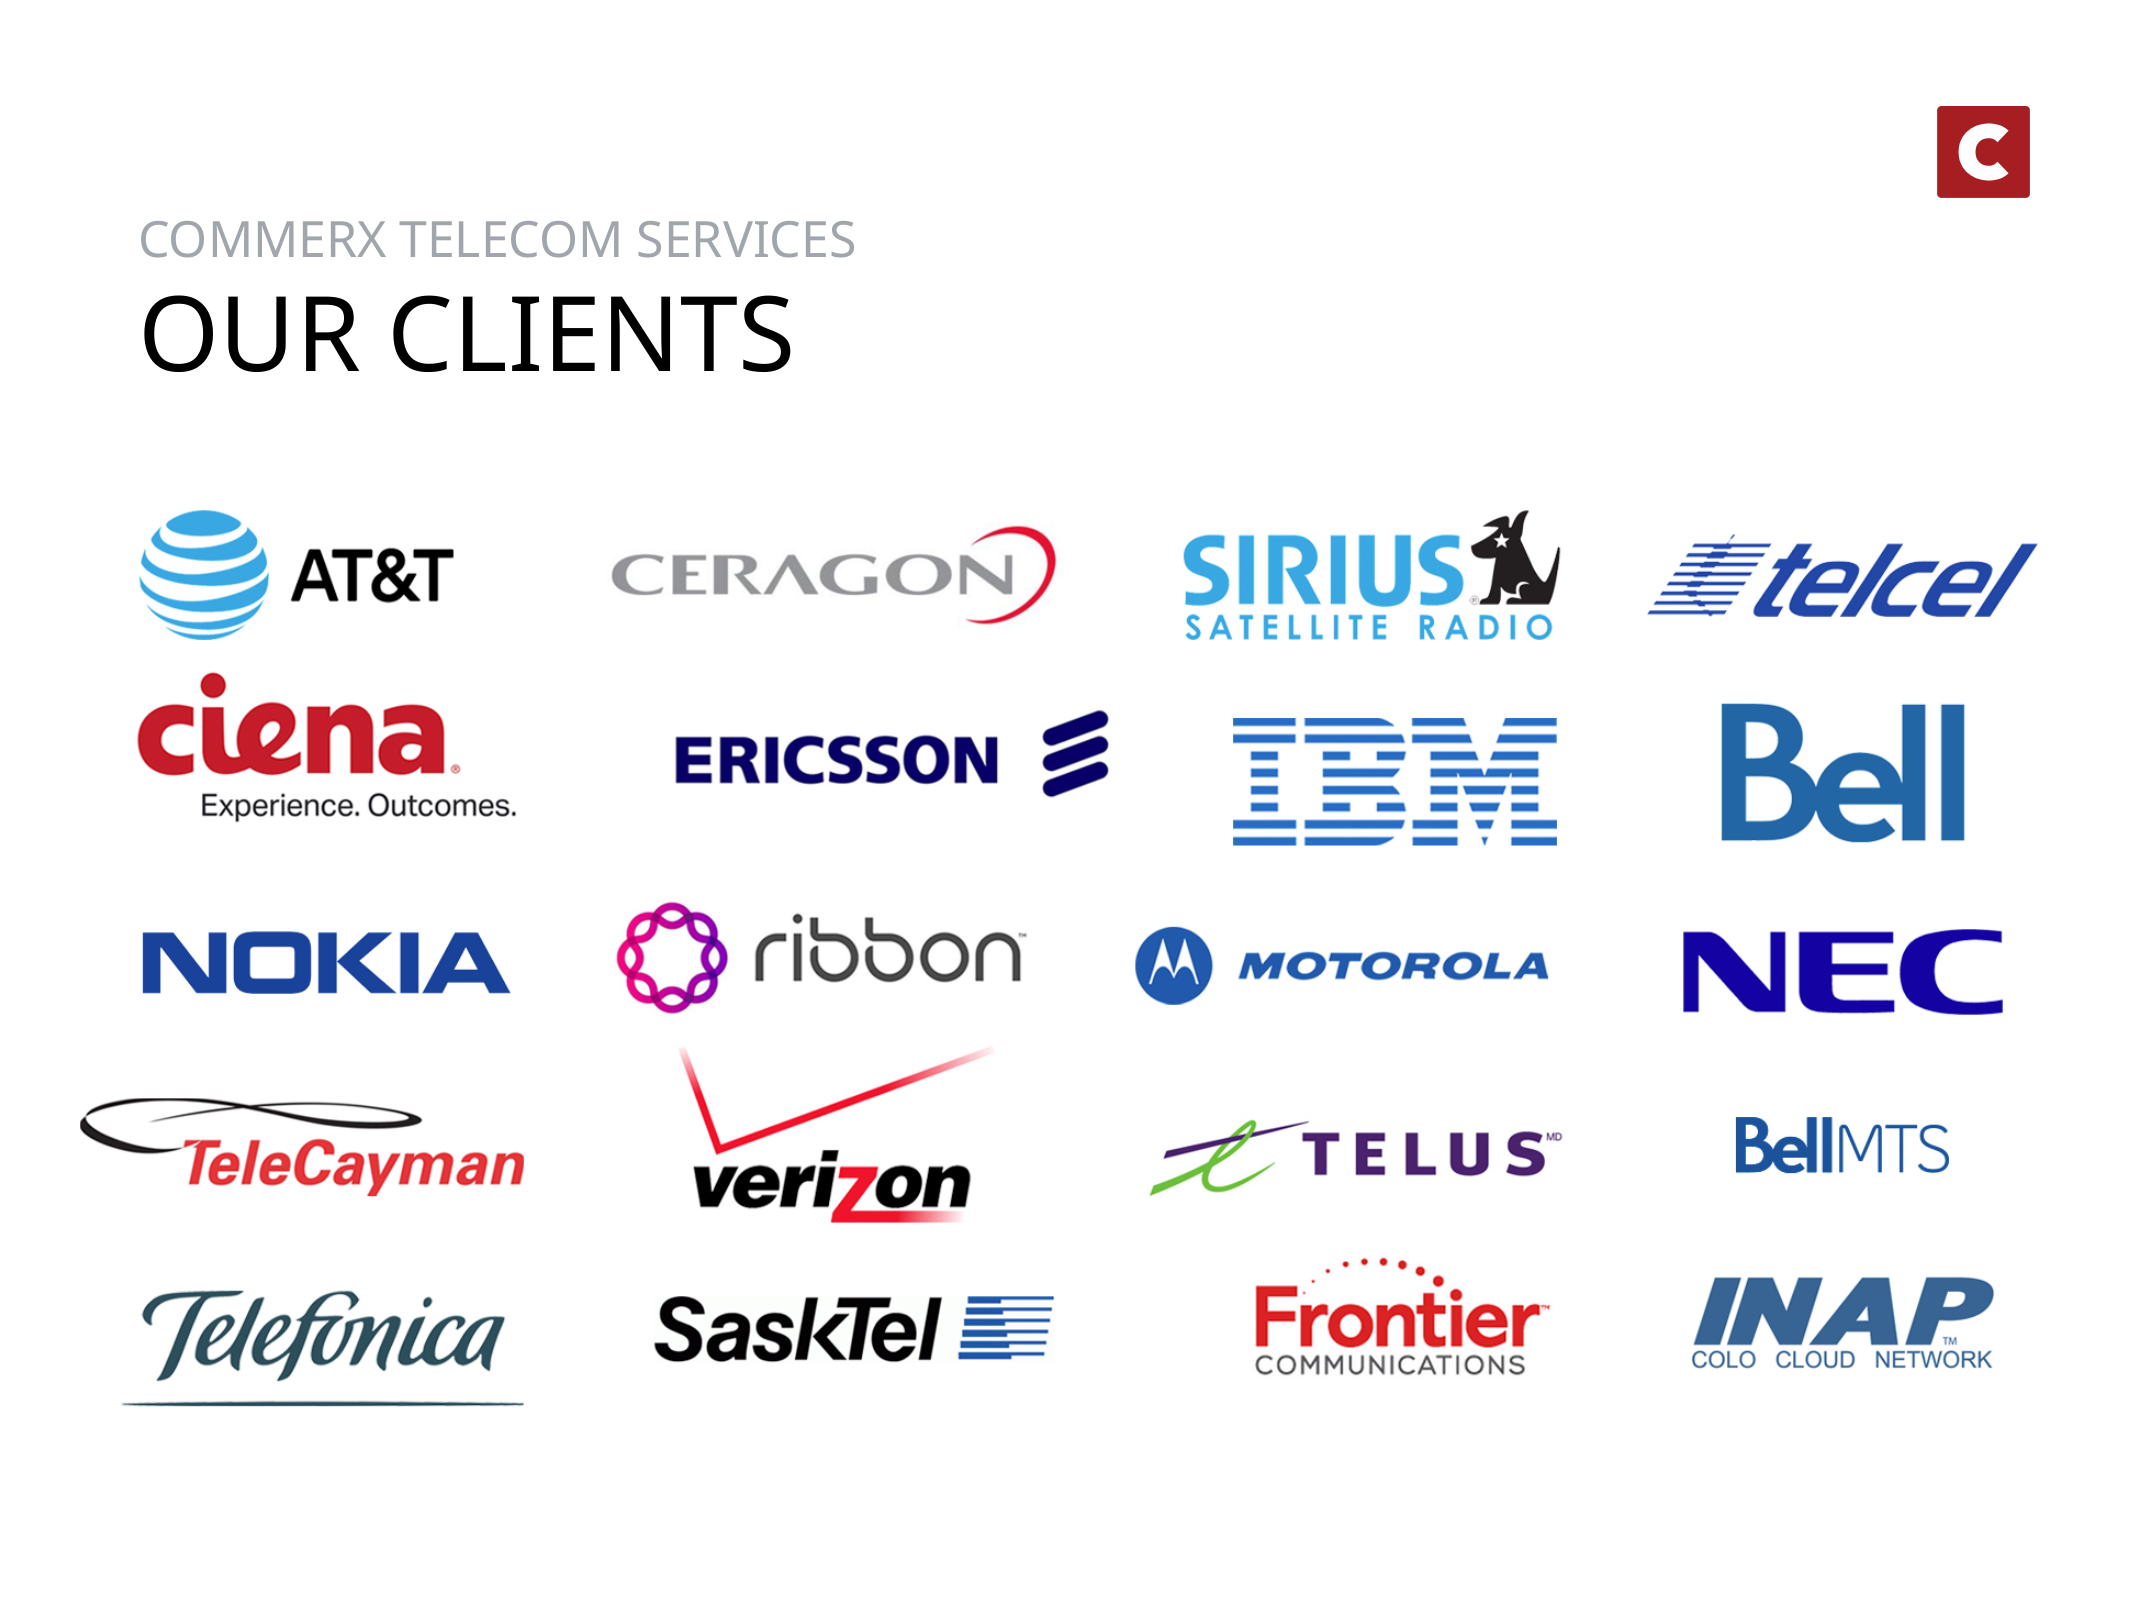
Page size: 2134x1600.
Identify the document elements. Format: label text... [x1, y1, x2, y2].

text_box COMMERX TELECOM SERVICES OUR CLIENTS [130, 199, 866, 401]
picture [65, 485, 2061, 1426]
picture [1937, 106, 2030, 198]
